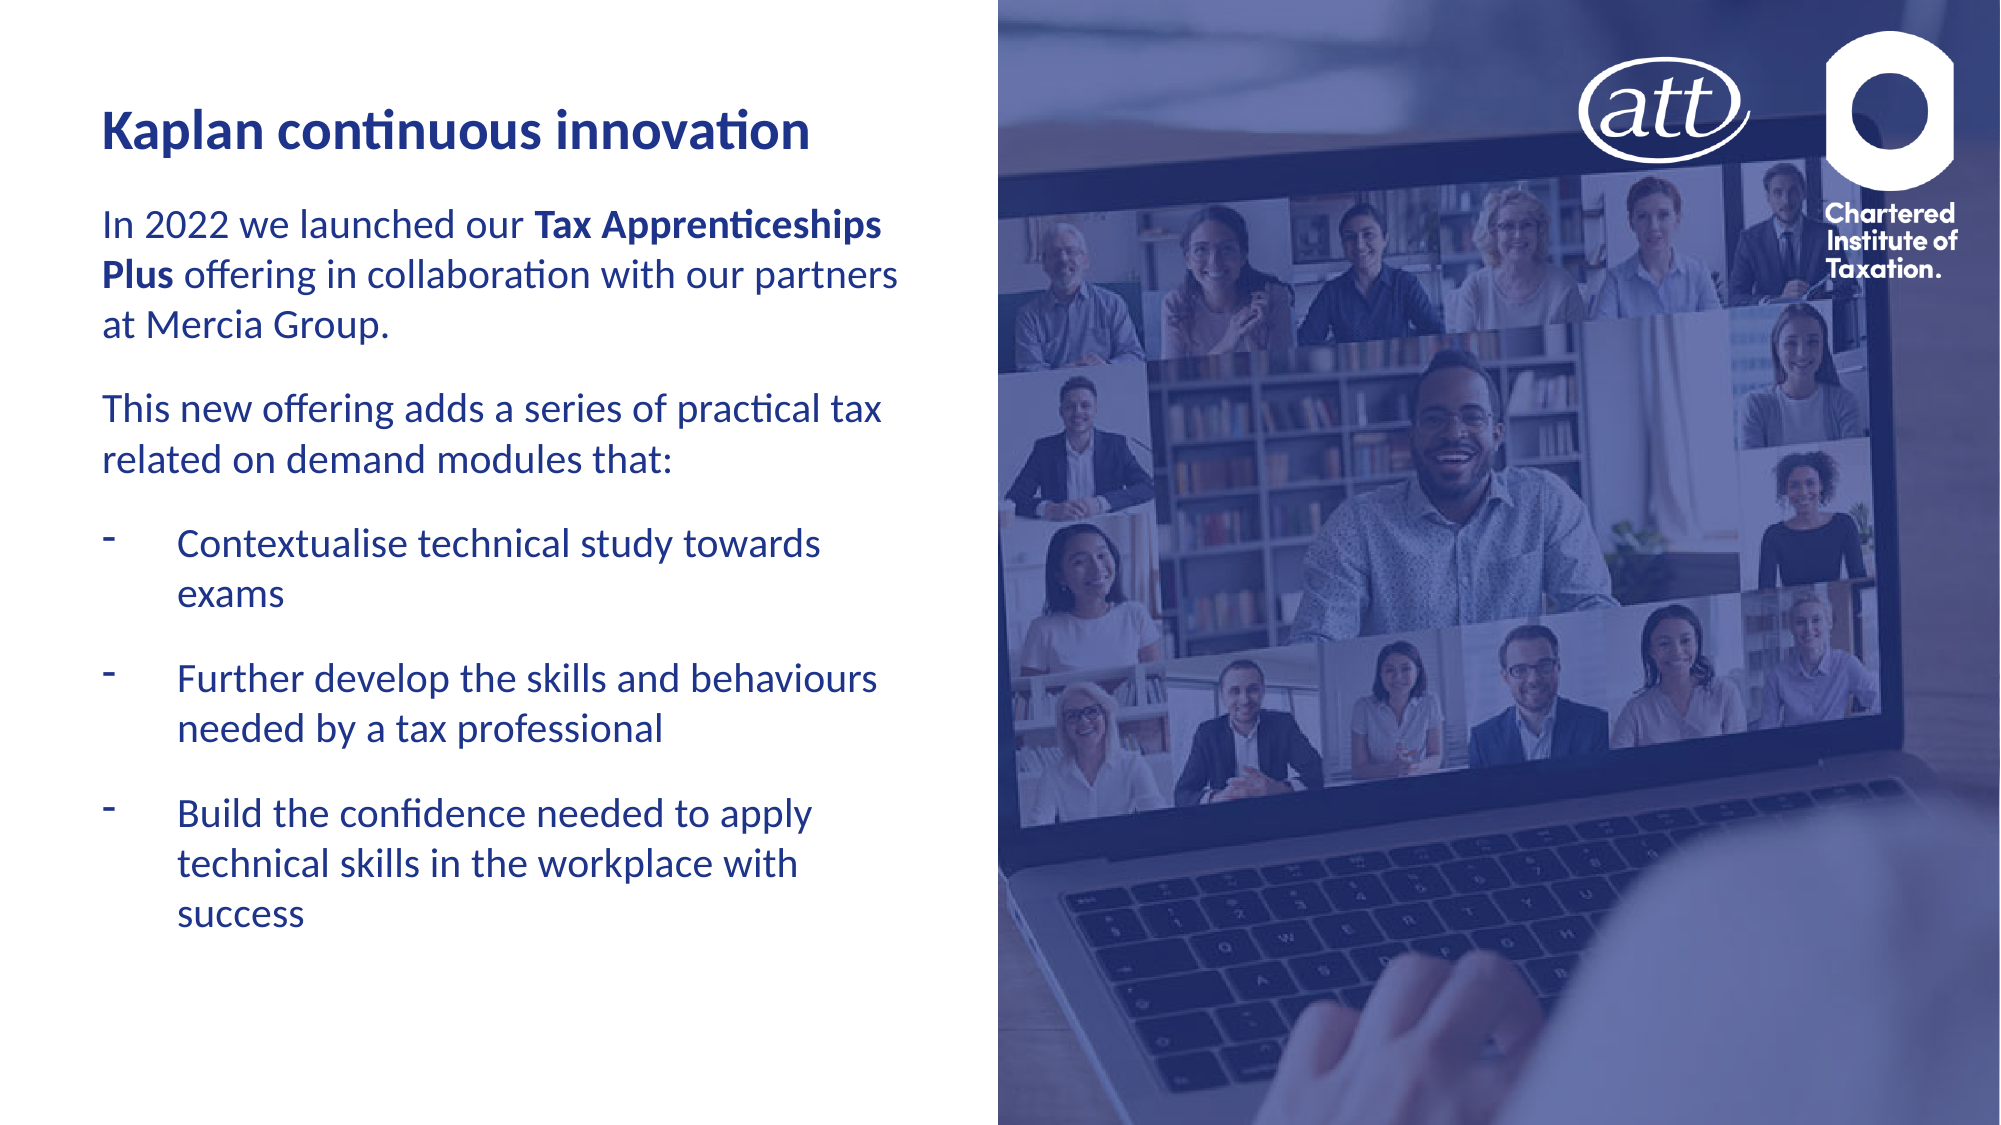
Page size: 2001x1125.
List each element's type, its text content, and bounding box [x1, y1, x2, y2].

text_box Kaplan continuous innovation In 2022 we launched our Tax Apprenticeships Plus offering in collaboration with our partners at Mercia Group. This new offering adds a series of practical tax related on demand modules that: Contextualise technical study towards exams Further develop the skills and behaviours needed by a tax professional Build the confidence needed to apply technical skills in the workplace with success [99, 57, 927, 1125]
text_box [998, 0, 2000, 1125]
